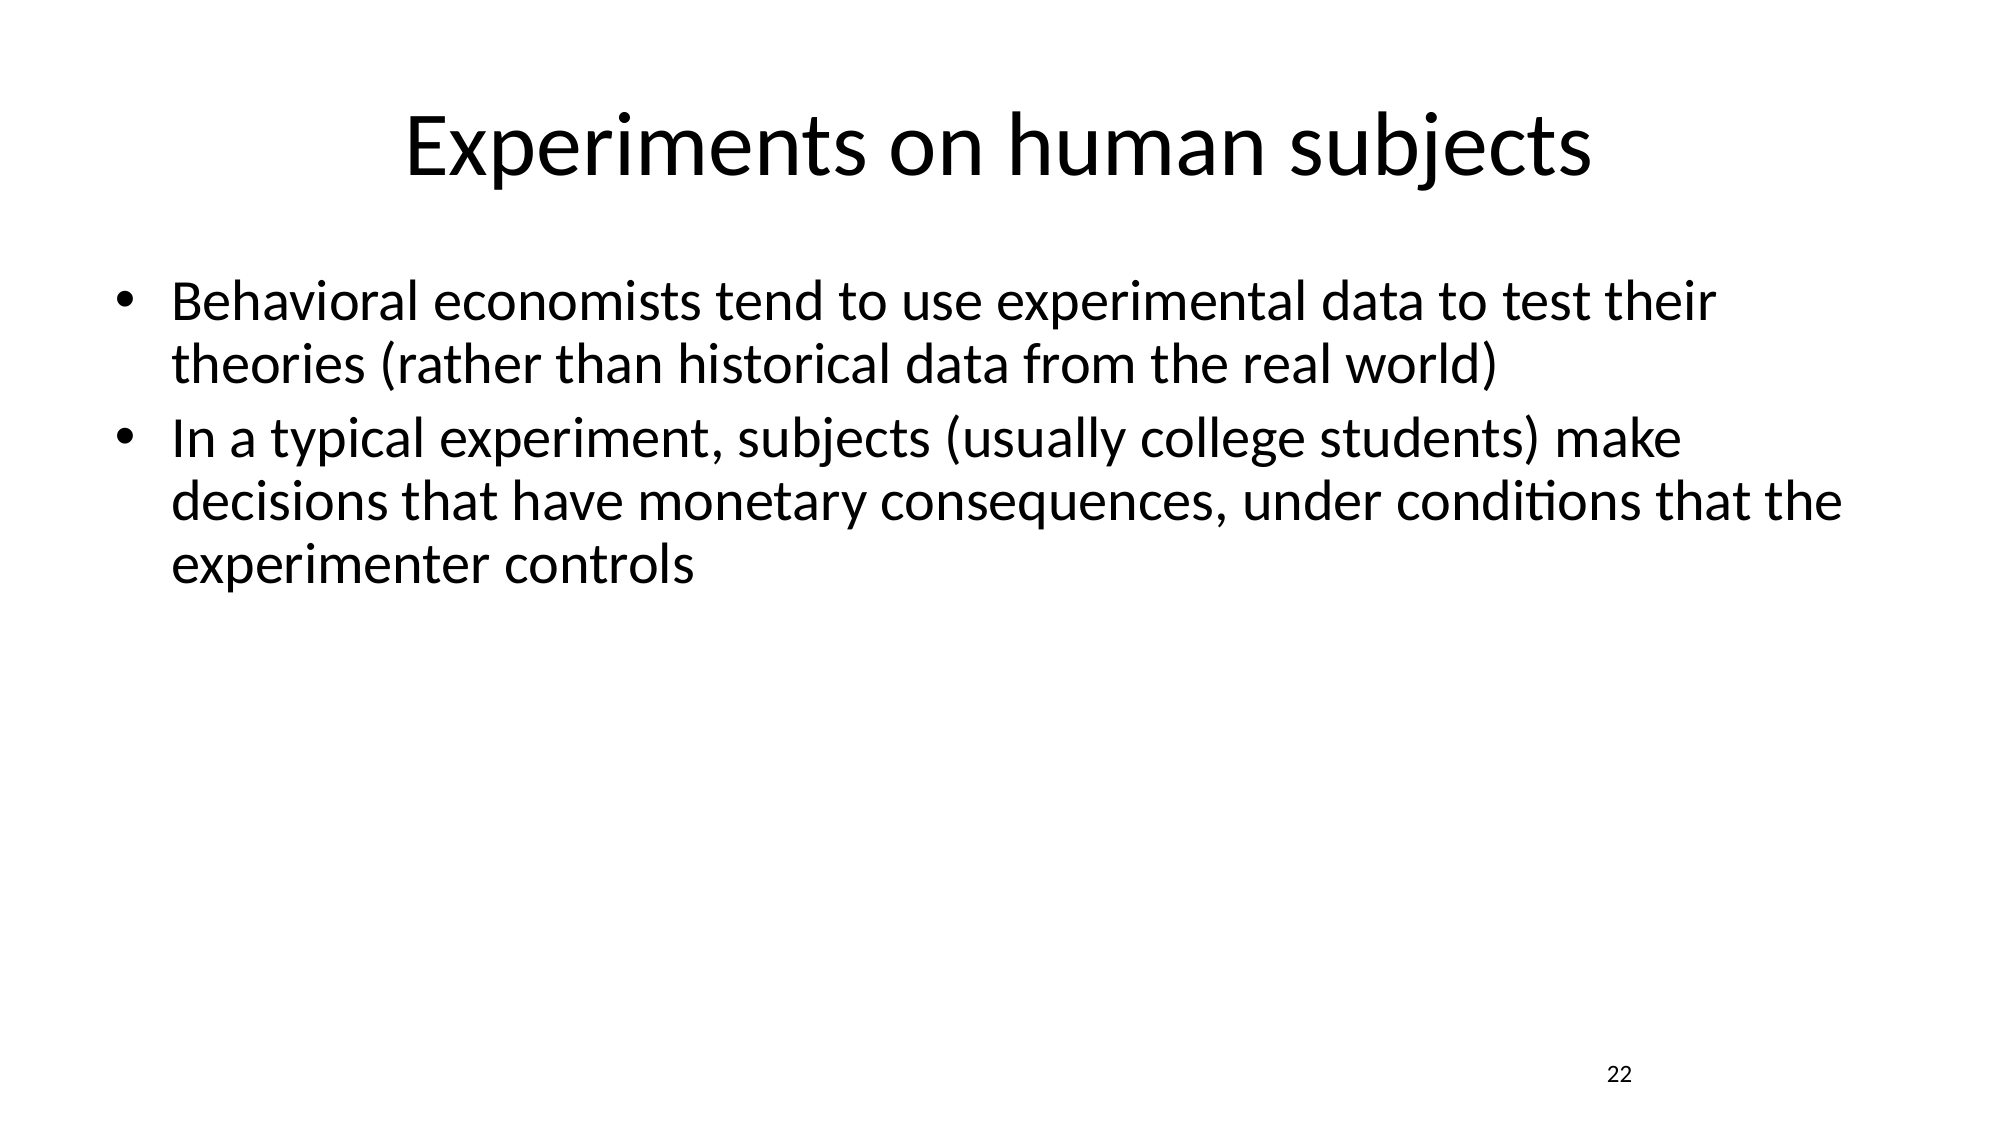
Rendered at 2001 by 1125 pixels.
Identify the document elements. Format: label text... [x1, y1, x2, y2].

list Behavioral economists tend to use experimental data to test their theories (rather than historical data from the real world) In a typical experiment, subjects (usually college students) make decisions that have monetary consequences, under conditions that the experimenter controls [99, 262, 1900, 1005]
text_box 22 [1592, 1050, 1725, 1095]
title Experiments on human subjects [99, 45, 1900, 233]
